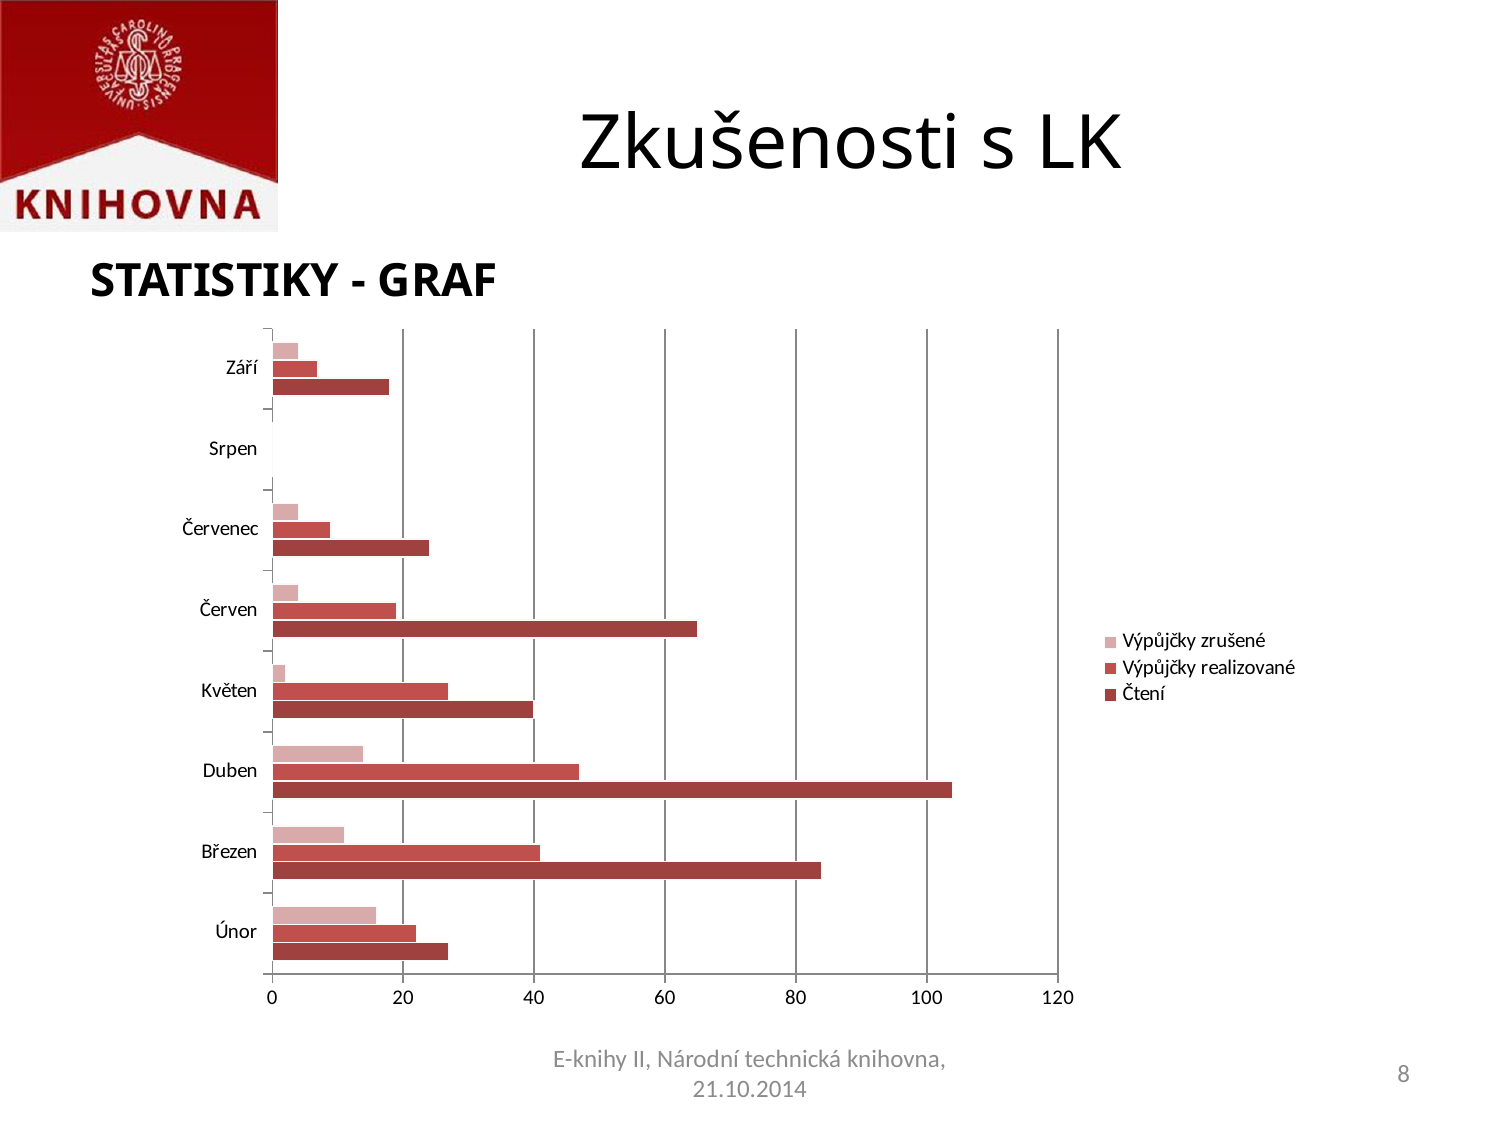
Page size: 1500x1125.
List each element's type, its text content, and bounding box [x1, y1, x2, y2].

picture [0, 0, 278, 232]
title Zkušenosti s LK [282, 45, 1425, 233]
footer E-knihy II, Národní technická knihovna, 21.10.2014 [512, 1042, 988, 1103]
slide_number 8 [1074, 1042, 1425, 1103]
list STATISTIKY - GRAF [75, 243, 1425, 1024]
chart [159, 314, 1315, 1024]
